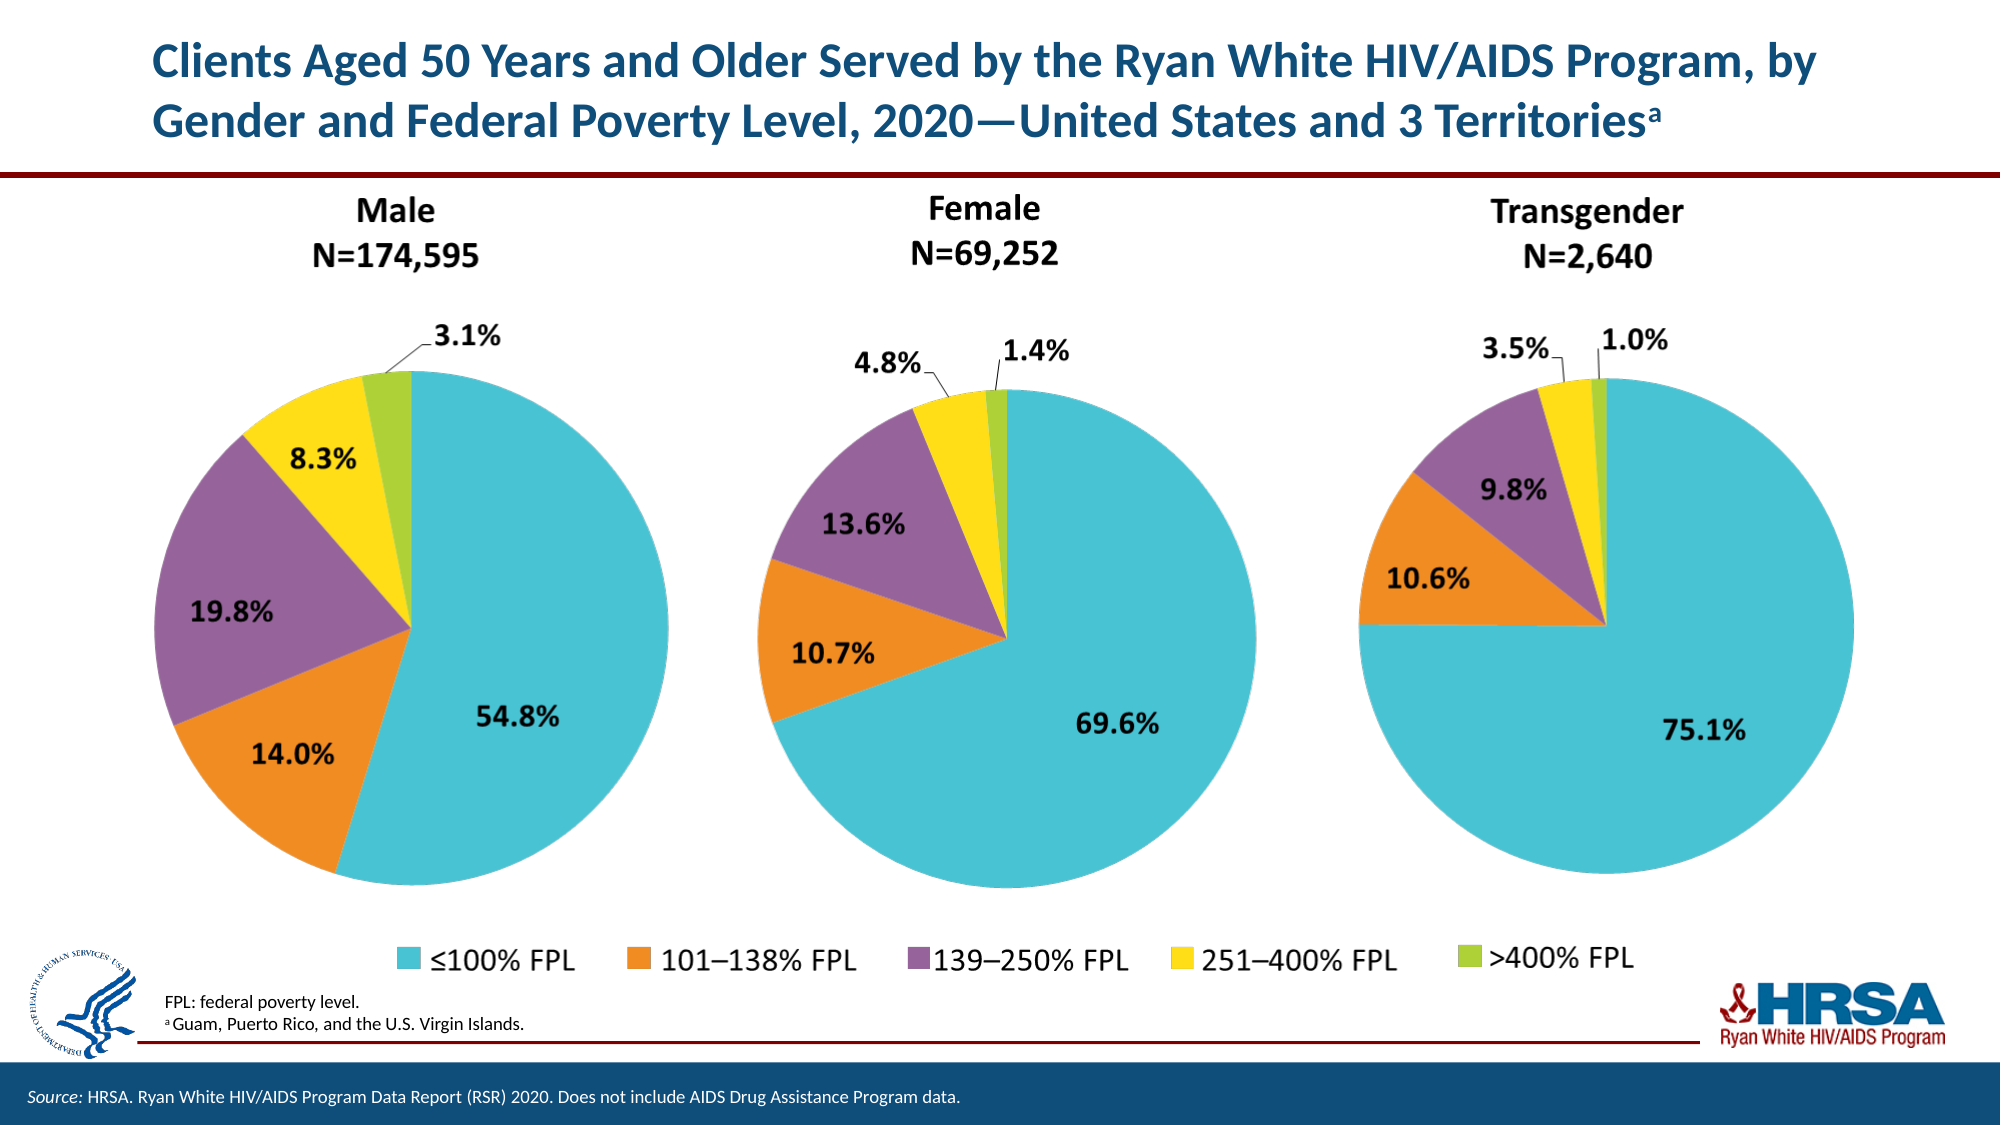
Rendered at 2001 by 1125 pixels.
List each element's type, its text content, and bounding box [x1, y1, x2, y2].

title Clients Aged 50 Years and Older Served by the Ryan White HIV/AIDS Program, by Gender and Federal Poverty Level, 2020—United States and 3 Territoriesa [137, 0, 1938, 169]
text_box FPL: federal poverty level. a Guam, Puerto Rico, and the U.S. Virgin Islands. [149, 1000, 1473, 1042]
picture [0, 169, 2000, 1062]
